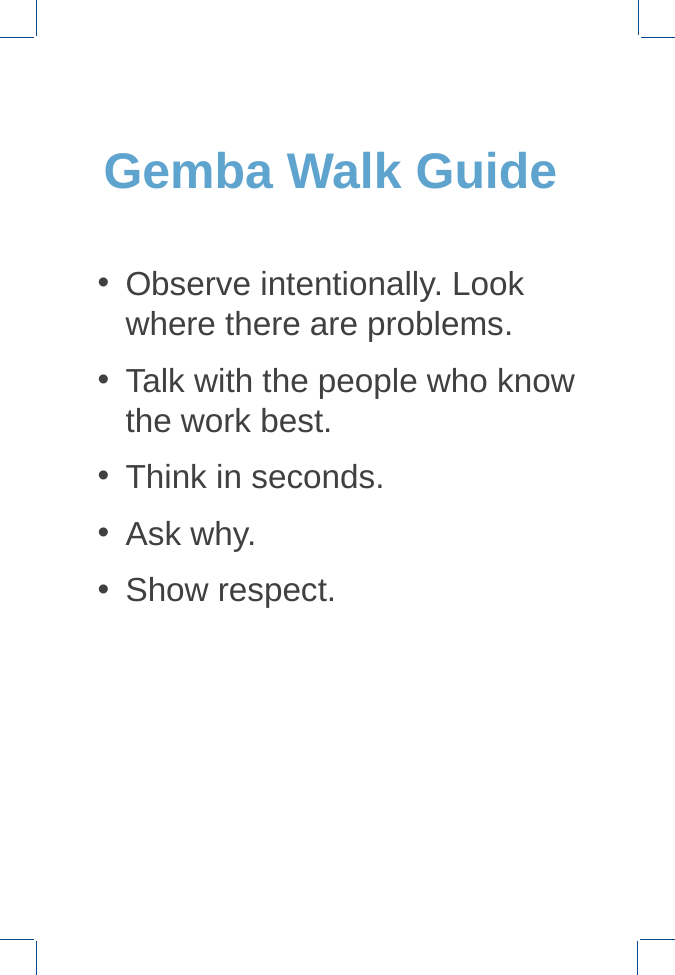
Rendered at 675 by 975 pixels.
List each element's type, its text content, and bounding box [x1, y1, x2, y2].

list Observe intentionally. Look where there are problems. Talk with the people who know the work best. Think in seconds. Ask why. Show respect. [97, 262, 578, 909]
title Gemba Walk Guide [75, 149, 600, 198]
